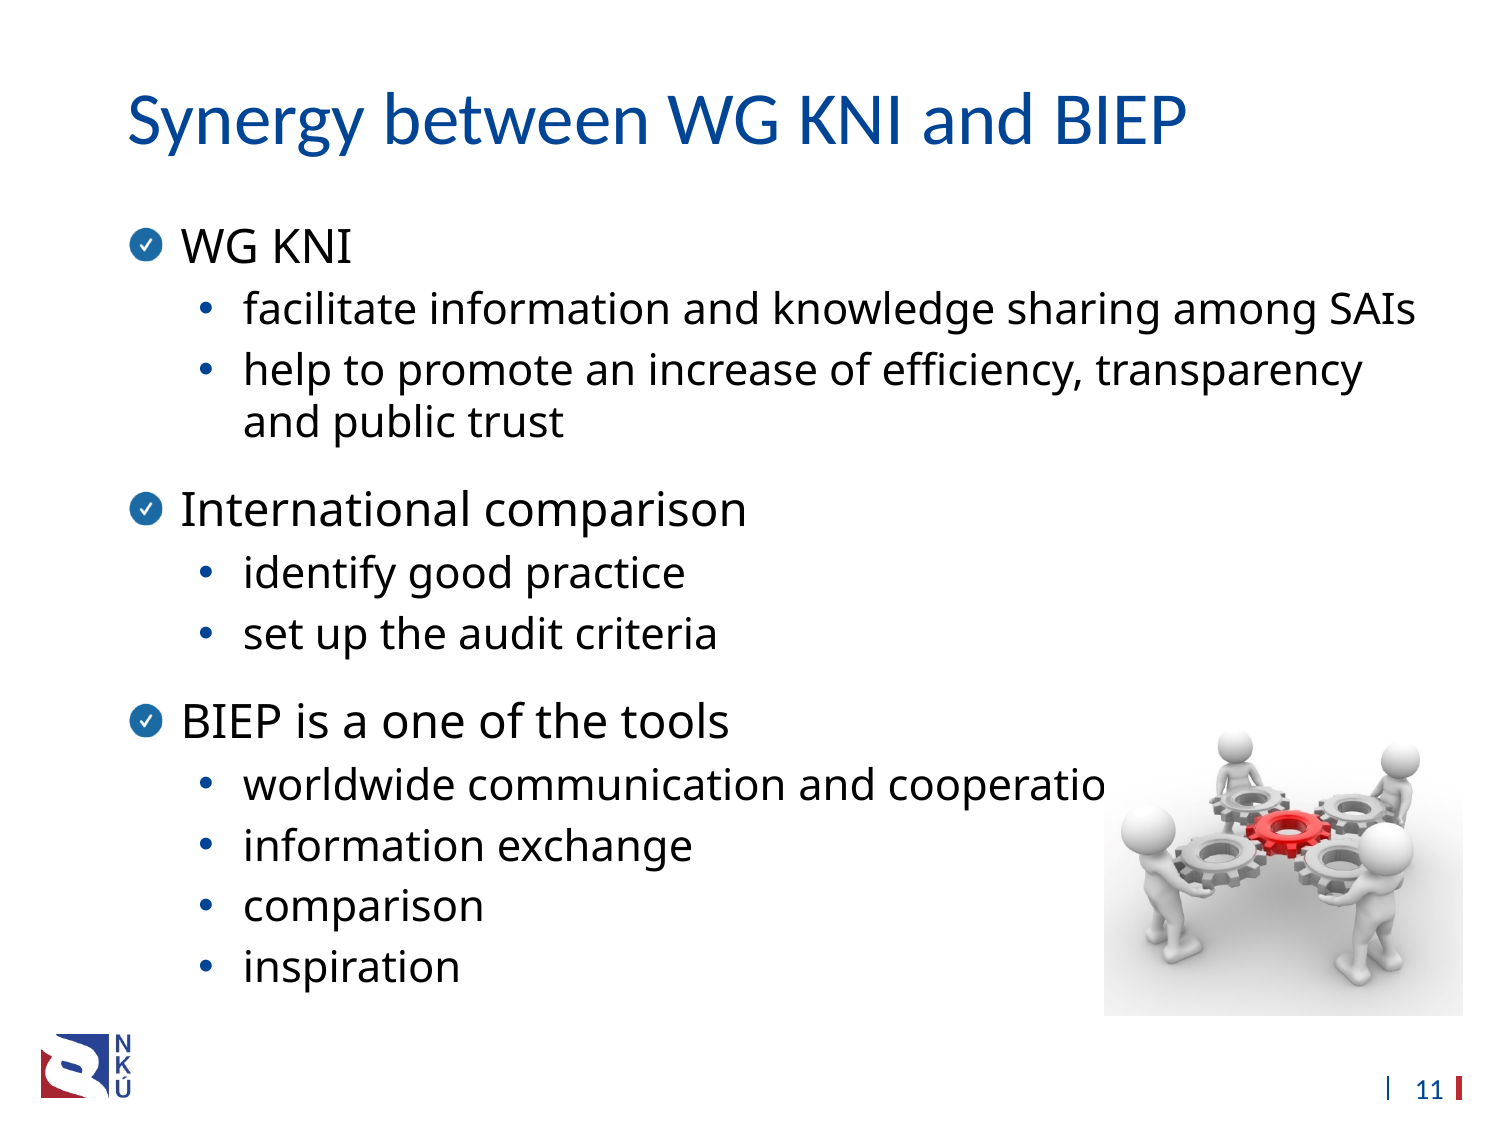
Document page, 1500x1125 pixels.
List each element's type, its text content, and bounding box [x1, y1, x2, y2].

picture [41, 1034, 131, 1098]
title Synergy between WG KNI and BIEP [112, 20, 1463, 208]
picture [1104, 713, 1463, 1016]
list WG KNI facilitate information and knowledge sharing among SAIs help to promote an increase of efficiency, transparency and public trust International comparison identify good practice set up the audit criteria BIEP is a one of the tools worldwide communication and cooperation information exchange comparison inspiration [112, 208, 1463, 1012]
picture [127, 226, 163, 262]
picture [127, 702, 163, 738]
picture [127, 490, 163, 526]
